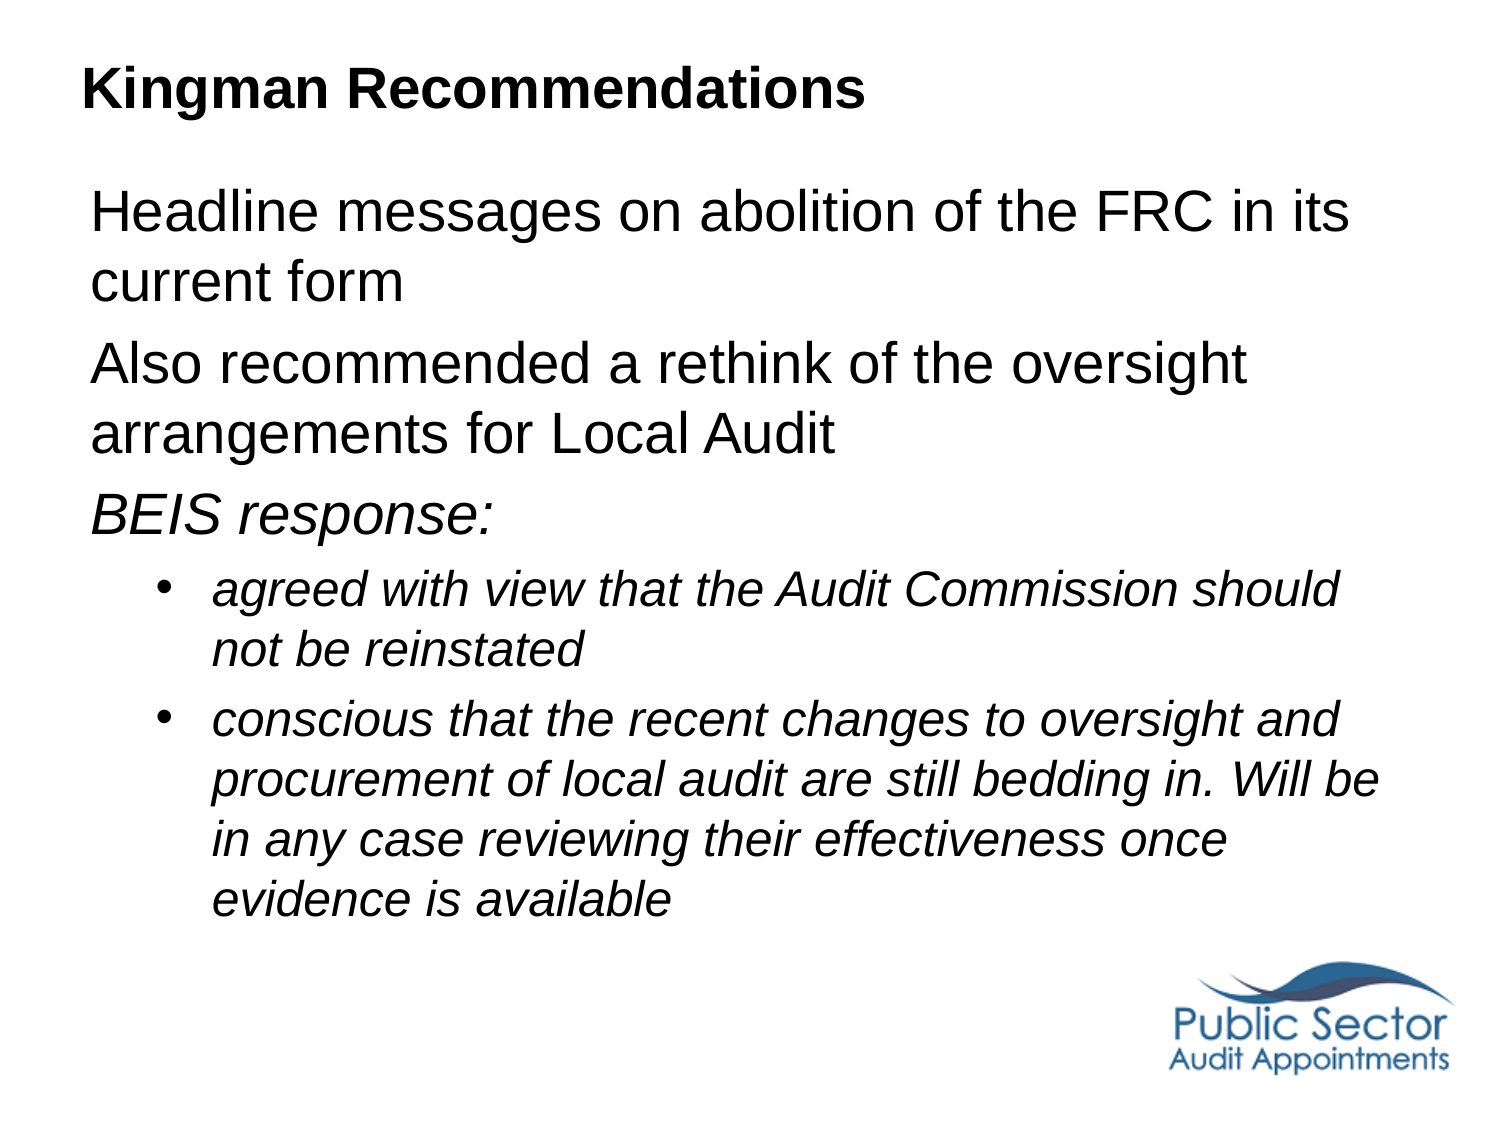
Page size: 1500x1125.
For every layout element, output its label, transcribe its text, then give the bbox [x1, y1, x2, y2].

title Kingman Recommendations [66, 31, 1417, 139]
list Headline messages on abolition of the FRC in its current form Also recommended a rethink of the oversight arrangements for Local Audit BEIS response: agreed with view that the Audit Commission should not be reinstated conscious that the recent changes to oversight and procurement of local audit are still bedding in. Will be in any case reviewing their effectiveness once evidence is available [75, 165, 1425, 954]
picture [1163, 957, 1463, 1080]
